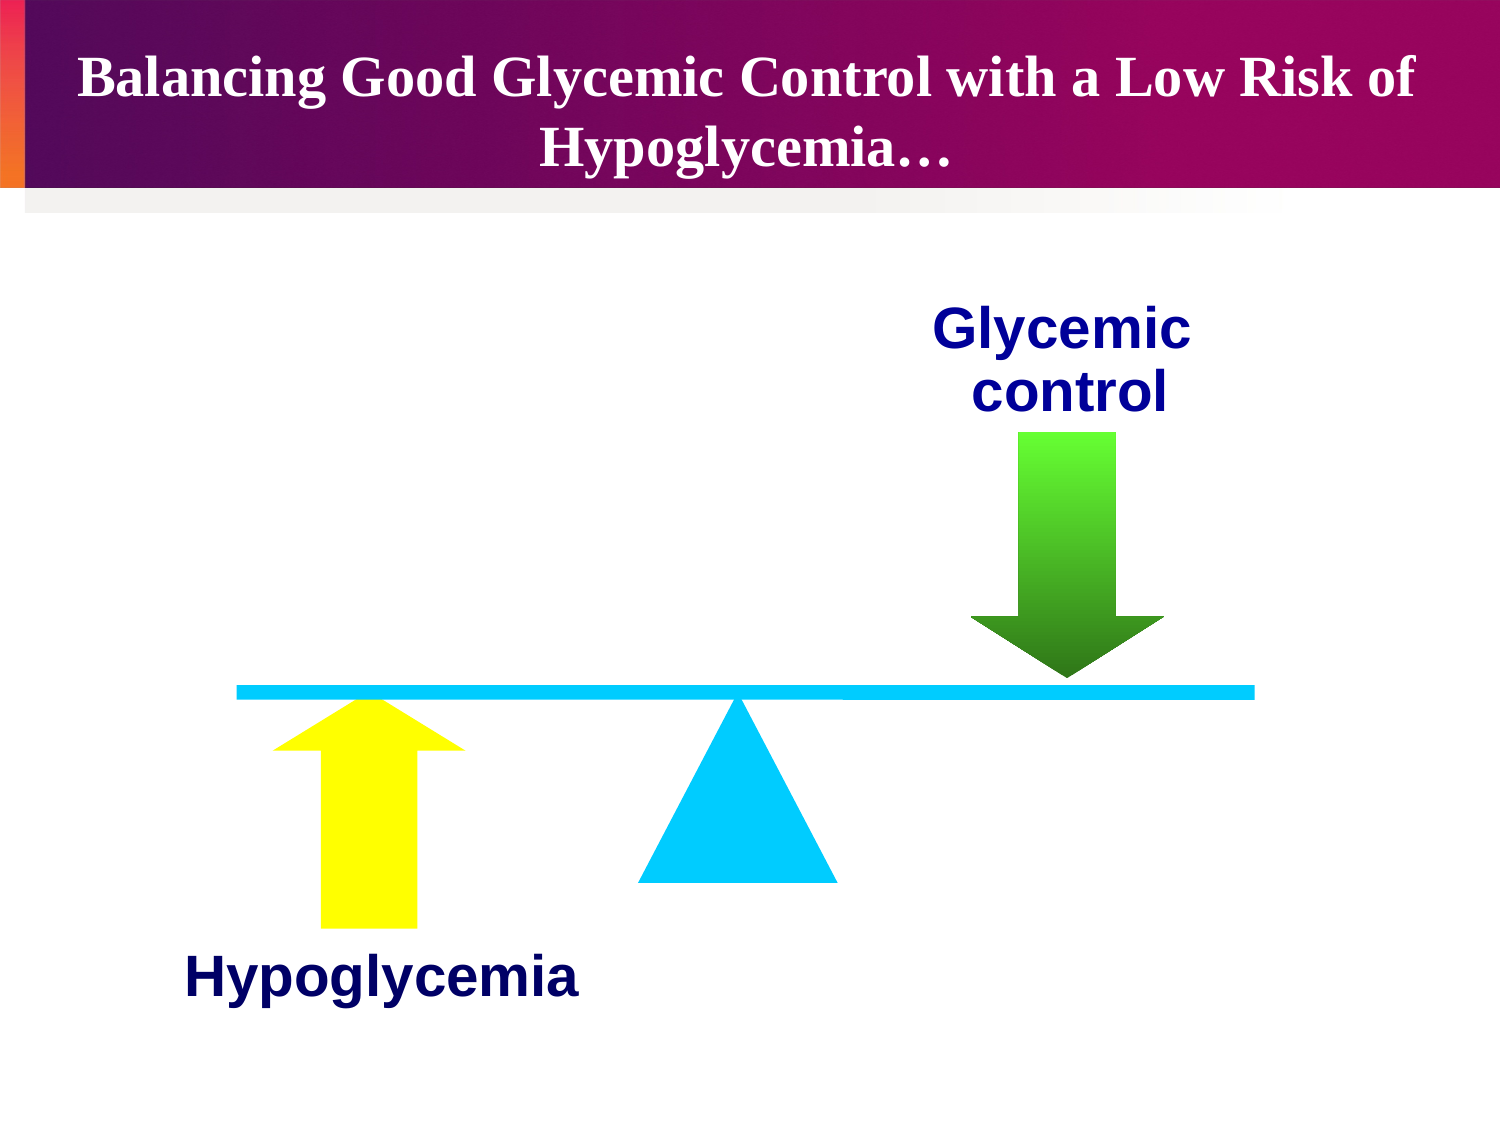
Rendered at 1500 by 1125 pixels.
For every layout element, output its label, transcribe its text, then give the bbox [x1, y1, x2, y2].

text_box [272, 693, 466, 929]
text_box Glycemic control [762, 290, 1378, 432]
text_box [637, 693, 838, 883]
text_box Hypoglycemia [127, 930, 637, 1016]
title Balancing Good Glycemic Control with a Low Risk of Hypoglycemia… [31, 33, 1463, 184]
picture [0, 0, 1500, 213]
text_box [970, 432, 1164, 679]
